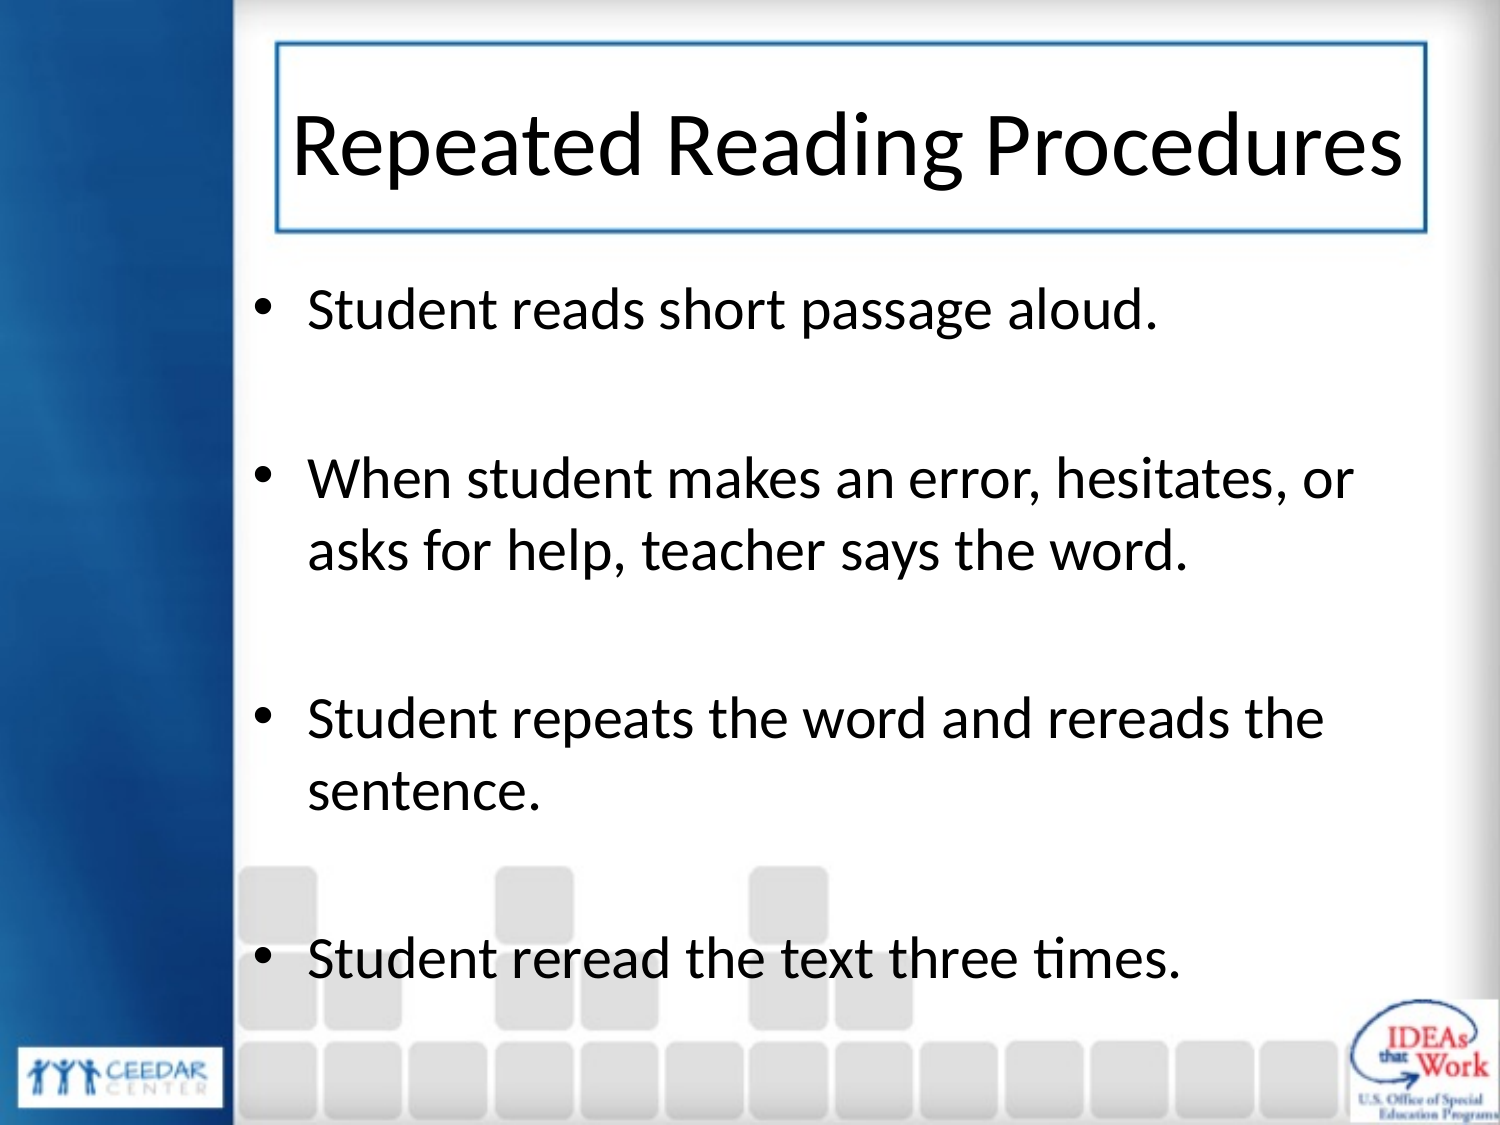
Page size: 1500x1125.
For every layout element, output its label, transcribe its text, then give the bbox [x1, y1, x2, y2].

title Repeated Reading Procedures [272, 45, 1425, 233]
list Student reads short passage aloud. When student makes an error, hesitates, or asks for help, teacher says the word. Student repeats the word and rereads the sentence. Student reread the text three times. [237, 262, 1425, 1005]
picture [0, 0, 1500, 1125]
